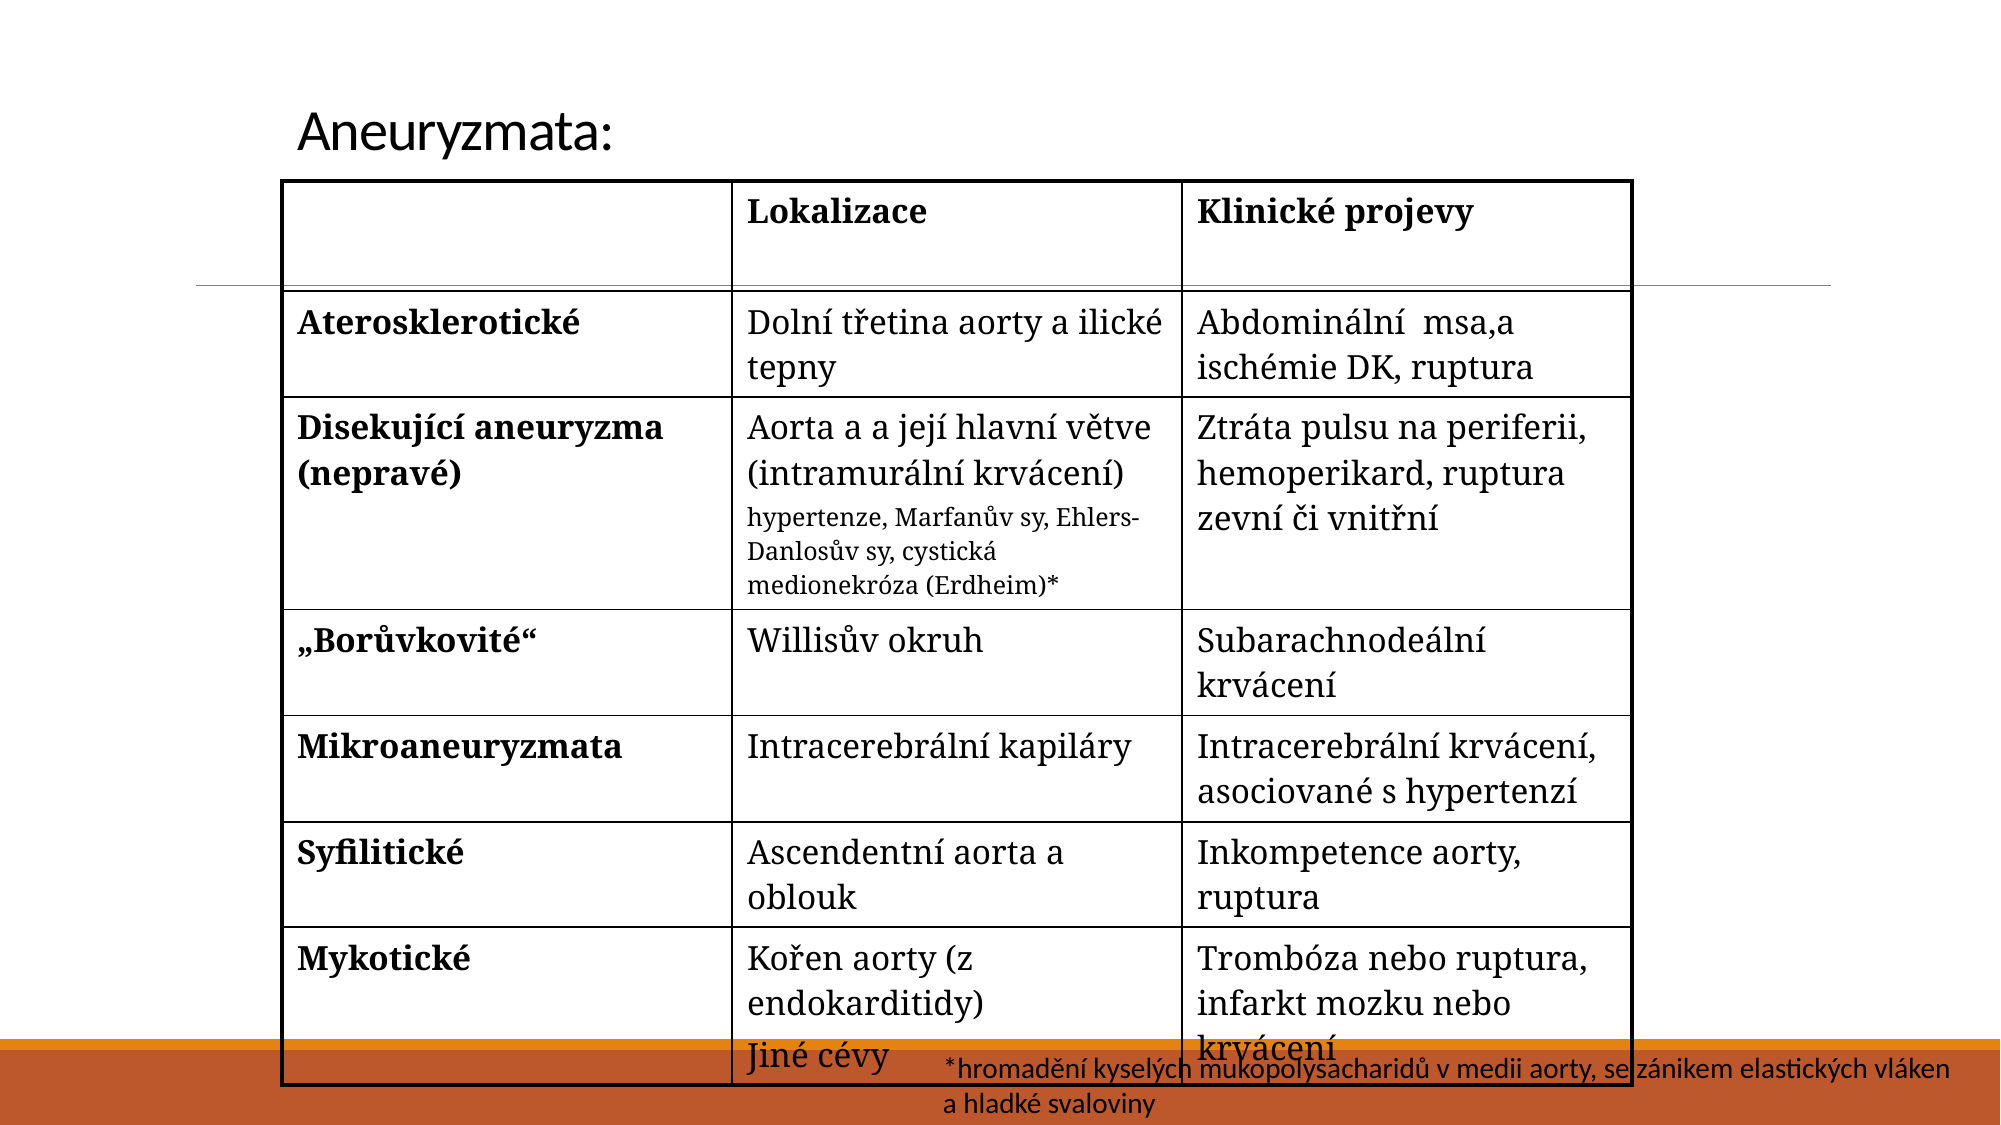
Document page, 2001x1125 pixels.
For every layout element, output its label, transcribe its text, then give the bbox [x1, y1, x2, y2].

table_cell Subarachnodeální krvácení [1183, 610, 1630, 715]
table_header Lokalizace [733, 183, 1181, 290]
table_cell Intracerebrální krvácení, asociované s hypertenzí [1183, 716, 1630, 821]
table_cell Ztráta pulsu na periferii, hemoperikard, ruptura zevní či vnitřní [1183, 398, 1630, 609]
text_box *hromadění kyselých mukopolysacharidů v medii aorty, se zánikem elastických vláken a hladké svaloviny [928, 1041, 1974, 1125]
table_header Klinické projevy [1183, 183, 1630, 290]
table_cell Dolní třetina aorty a ilické tepny [733, 292, 1181, 396]
table_cell Aorta a a její hlavní větve (intramurální krvácení) hypertenze, Marfanův sy, Ehlers-Danlosův sy, cystická medionekróza (Erdheim)* [733, 398, 1181, 609]
table_header [284, 183, 731, 290]
table_cell Mykotické [284, 928, 731, 1083]
table_cell Inkompetence aorty, ruptura [1183, 823, 1630, 926]
table_cell Kořen aorty (z endokarditidy) Jiné cévy [733, 928, 1181, 1083]
table_cell „Borůvkovité“ [284, 610, 731, 715]
table_cell Abdominální msa,a ischémie DK, ruptura [1183, 292, 1630, 396]
table_cell Disekující aneuryzma (nepravé) [284, 398, 731, 609]
table_cell Trombóza nebo ruptura, infarkt mozku nebo krvácení [1183, 928, 1630, 1041]
table_cell Syfilitické [284, 823, 731, 926]
table_cell Ascendentní aorta a oblouk [733, 823, 1181, 926]
table_cell Willisův okruh [733, 610, 1181, 715]
table_cell Intracerebrální kapiláry [733, 716, 1181, 821]
table_cell Mikroaneuryzmata [284, 716, 731, 821]
table_cell Aterosklerotické [284, 292, 731, 396]
title Aneuryzmata: [282, 0, 2000, 170]
